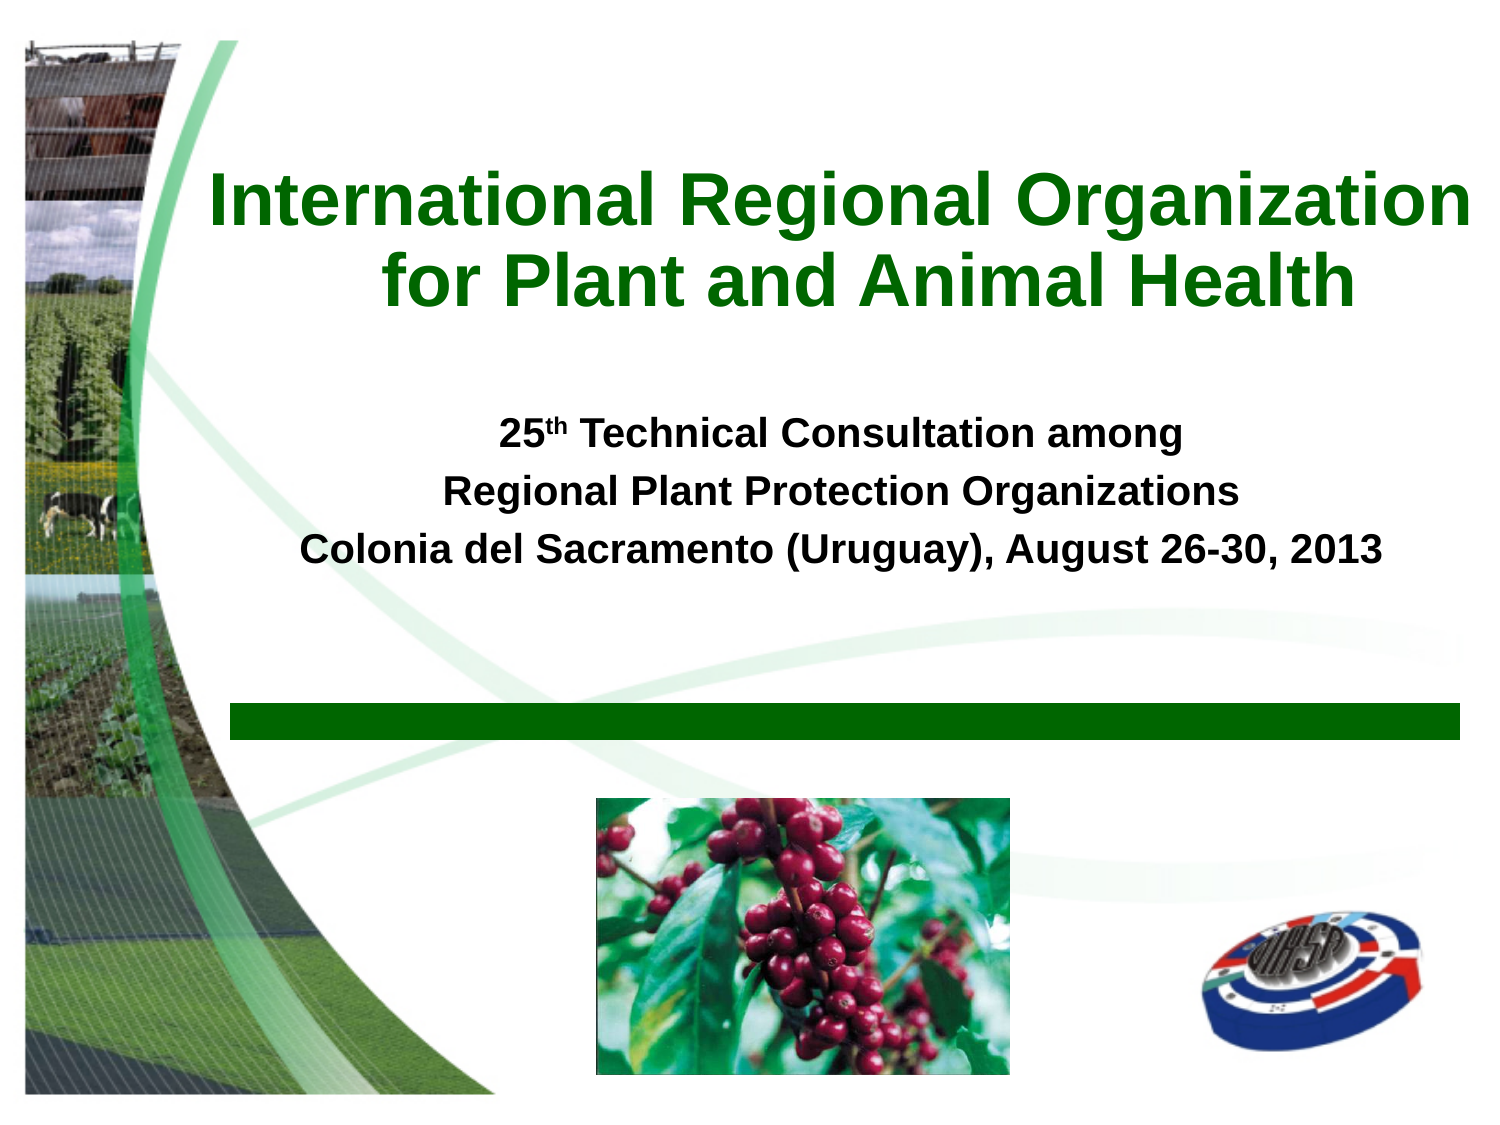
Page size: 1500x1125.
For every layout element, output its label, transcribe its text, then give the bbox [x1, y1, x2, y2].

title [149, 763, 1500, 951]
text_box [230, 704, 1459, 740]
list International Regional Organization for Plant and Animal Health 25th Technical Consultation among Regional Plant Protection Organizations Colonia del Sacramento (Uruguay), August 26-30, 2013 [182, 77, 1500, 634]
picture [0, 15, 1500, 1119]
